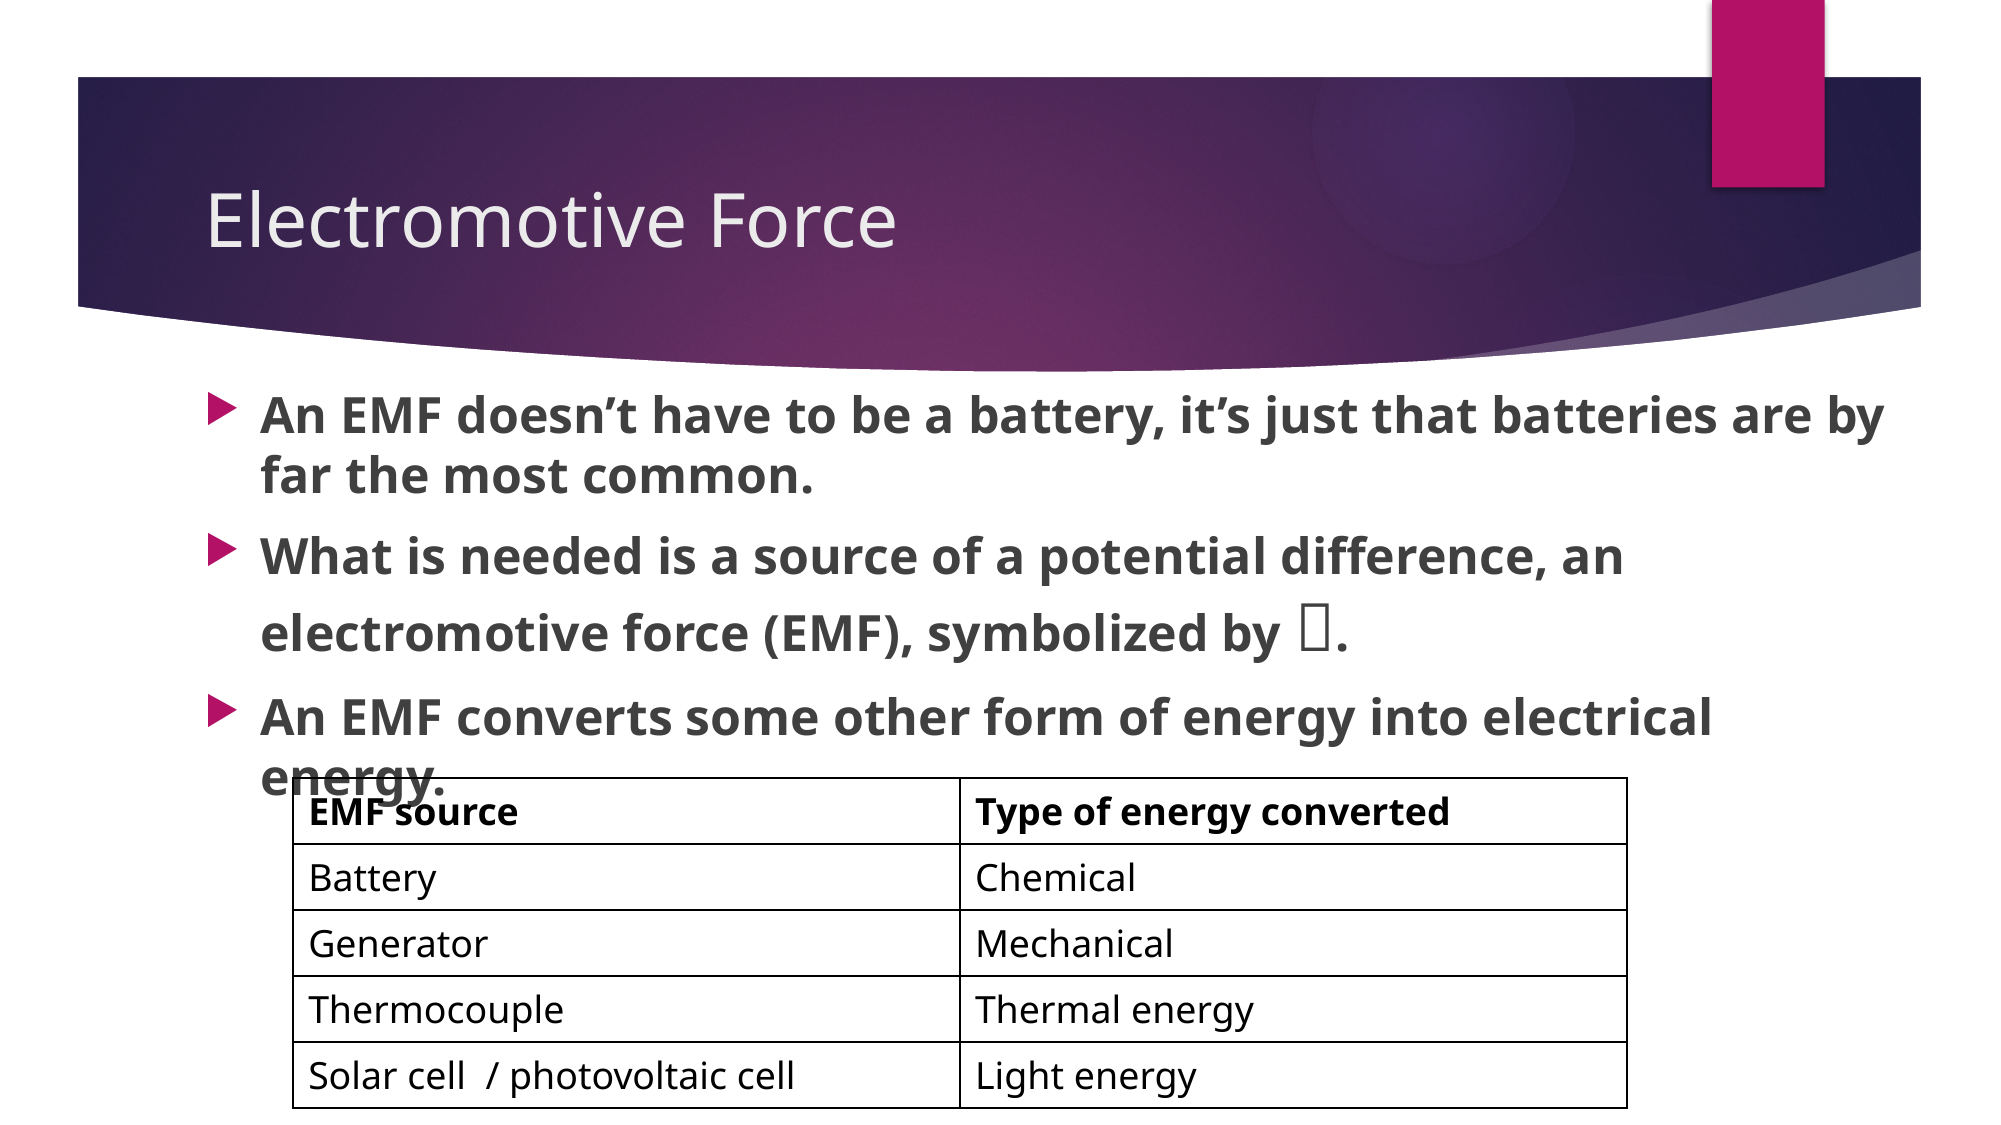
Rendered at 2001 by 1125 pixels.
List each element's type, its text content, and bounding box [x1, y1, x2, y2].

table_cell Chemical [961, 845, 1626, 909]
table_cell Battery [294, 845, 959, 909]
table_cell Thermal energy [961, 977, 1626, 1041]
table_header EMF source [294, 779, 959, 843]
table_cell Solar cell / photovoltaic cell [294, 1043, 959, 1107]
table_header Type of energy converted [961, 779, 1626, 843]
table_cell Light energy [961, 1043, 1626, 1107]
table_cell Mechanical [961, 911, 1626, 975]
title Electromotive Force [189, 159, 1627, 276]
list An EMF doesn’t have to be a battery, it’s just that batteries are by far the most common. What is needed is a source of a potential difference, an electromotive force (EMF), symbolized by . An EMF converts some other form of energy into electrical energy. [189, 376, 1925, 1034]
table_cell Generator [294, 911, 959, 975]
table_cell Thermocouple [294, 977, 959, 1041]
